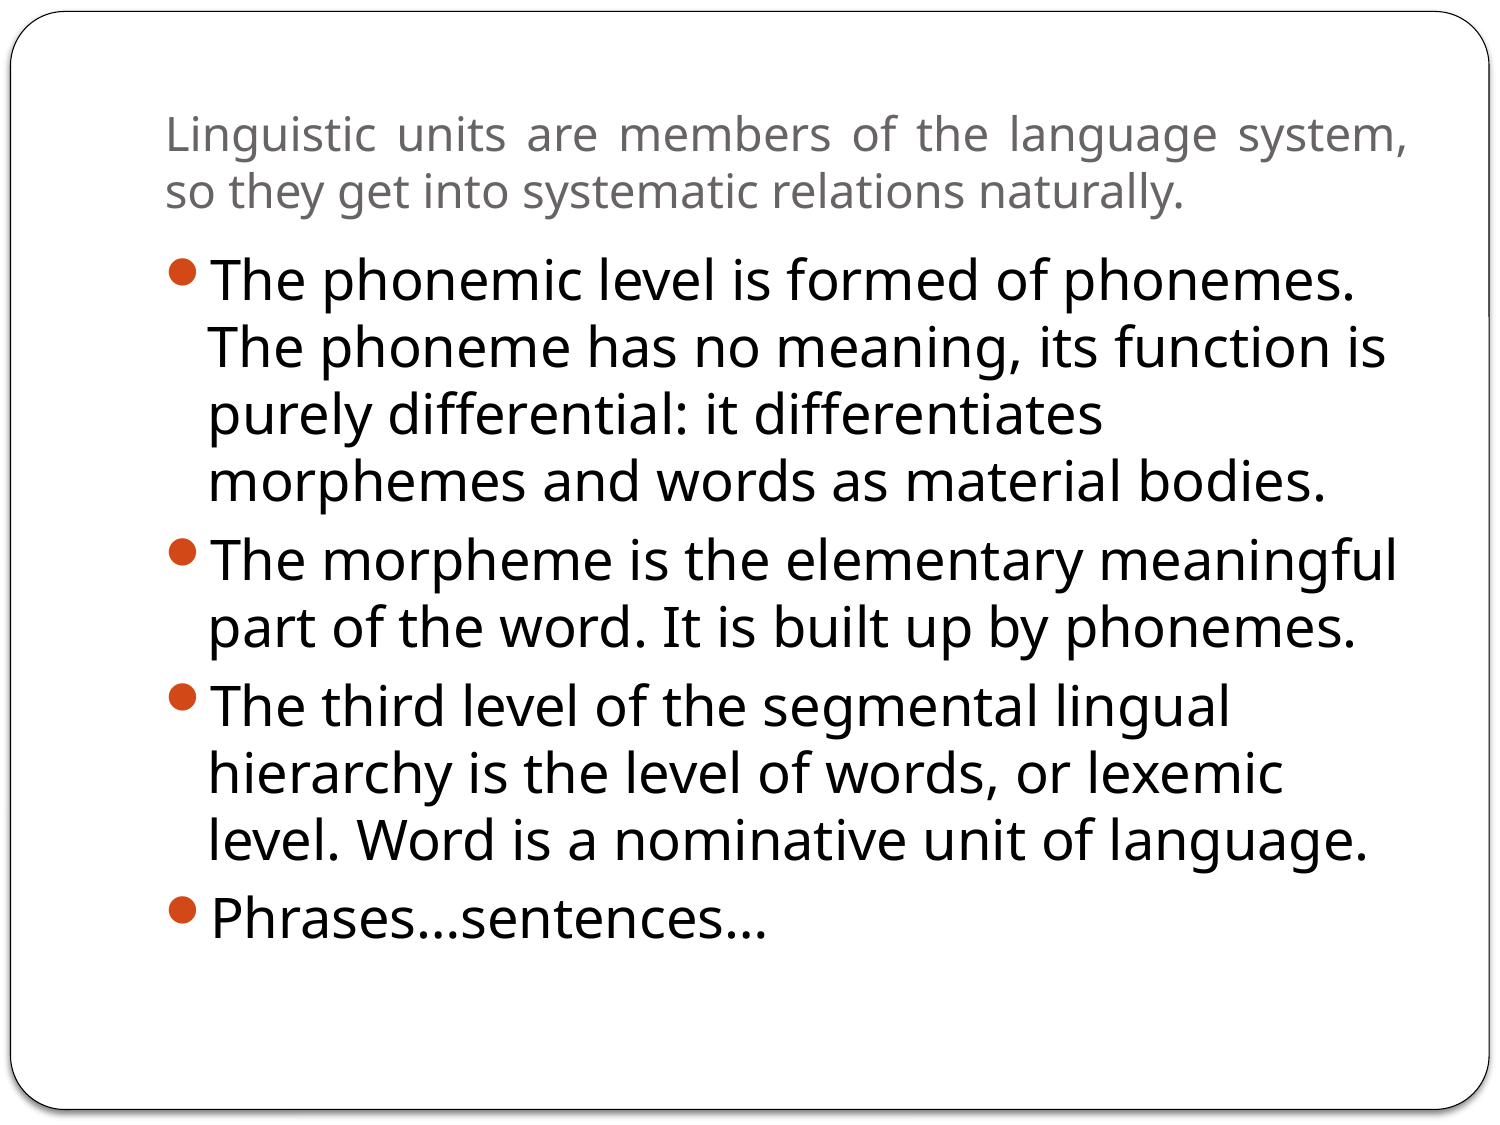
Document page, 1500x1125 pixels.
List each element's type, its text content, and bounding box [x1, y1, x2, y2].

title Linguistic units are members of the language system, so they get into systematic relations naturally. [150, 45, 1425, 233]
list The phonemic level is formed of phonemes. The phoneme has no meaning, its function is purely differential: it differentiates morphemes and words as material bodies. The morpheme is the elementary meaningful part of the word. It is built up by phonemes. The third level of the segmental lingual hierarchy is the level of words, or lexemic level. Word is a nominative unit of language. Phrases…sentences… [150, 237, 1425, 988]
